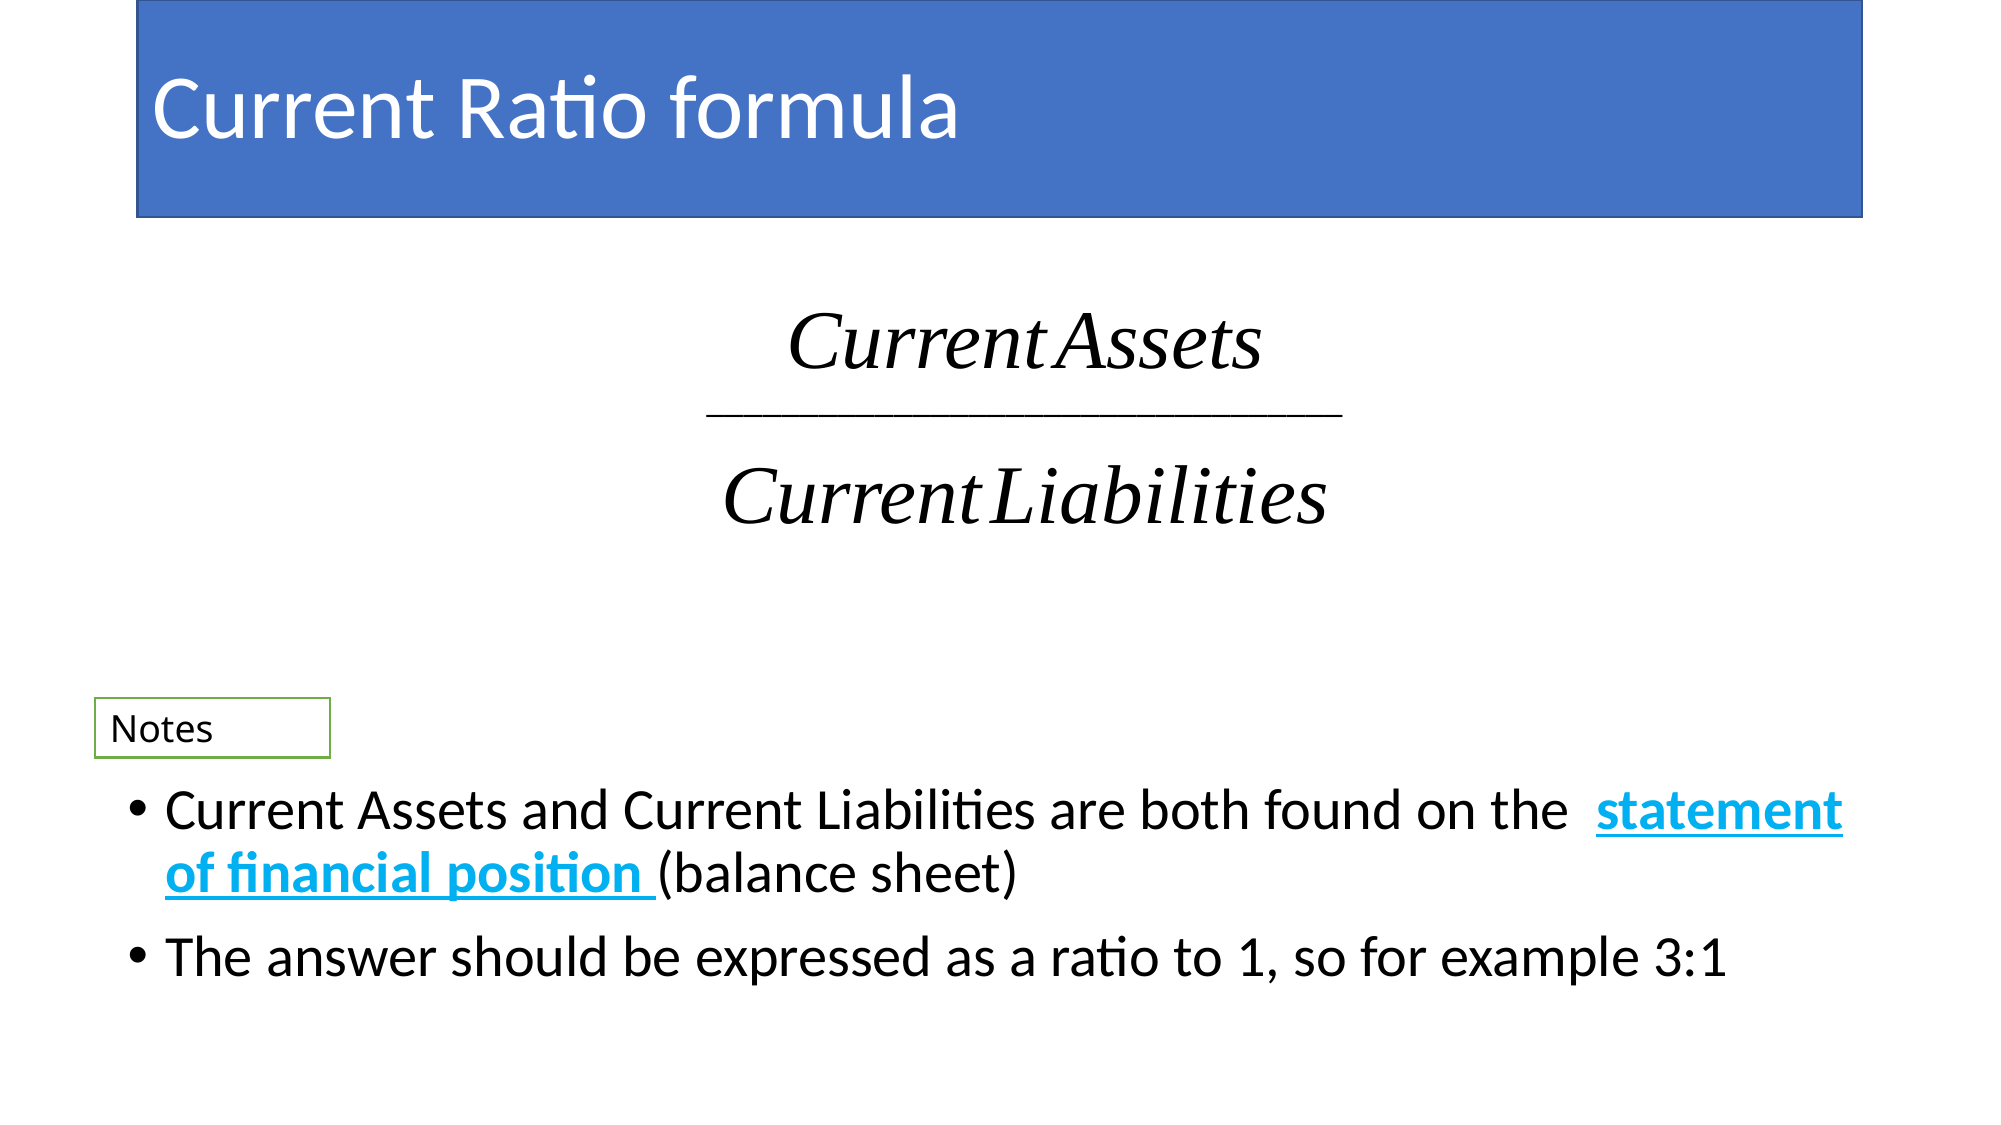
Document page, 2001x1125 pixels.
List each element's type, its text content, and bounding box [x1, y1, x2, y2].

list Current Assets and Current Liabilities are both found on the statement of financial position (balance sheet) The answer should be expressed as a ratio to 1, so for example 3:1 [112, 772, 1895, 1073]
text_box Current Liabilities [706, 432, 1345, 548]
text_box Current Assets [771, 278, 1280, 367]
text_box __________________________________ [691, 367, 1359, 427]
title Current Ratio formula [136, 0, 1863, 218]
text_box Notes [94, 697, 331, 759]
